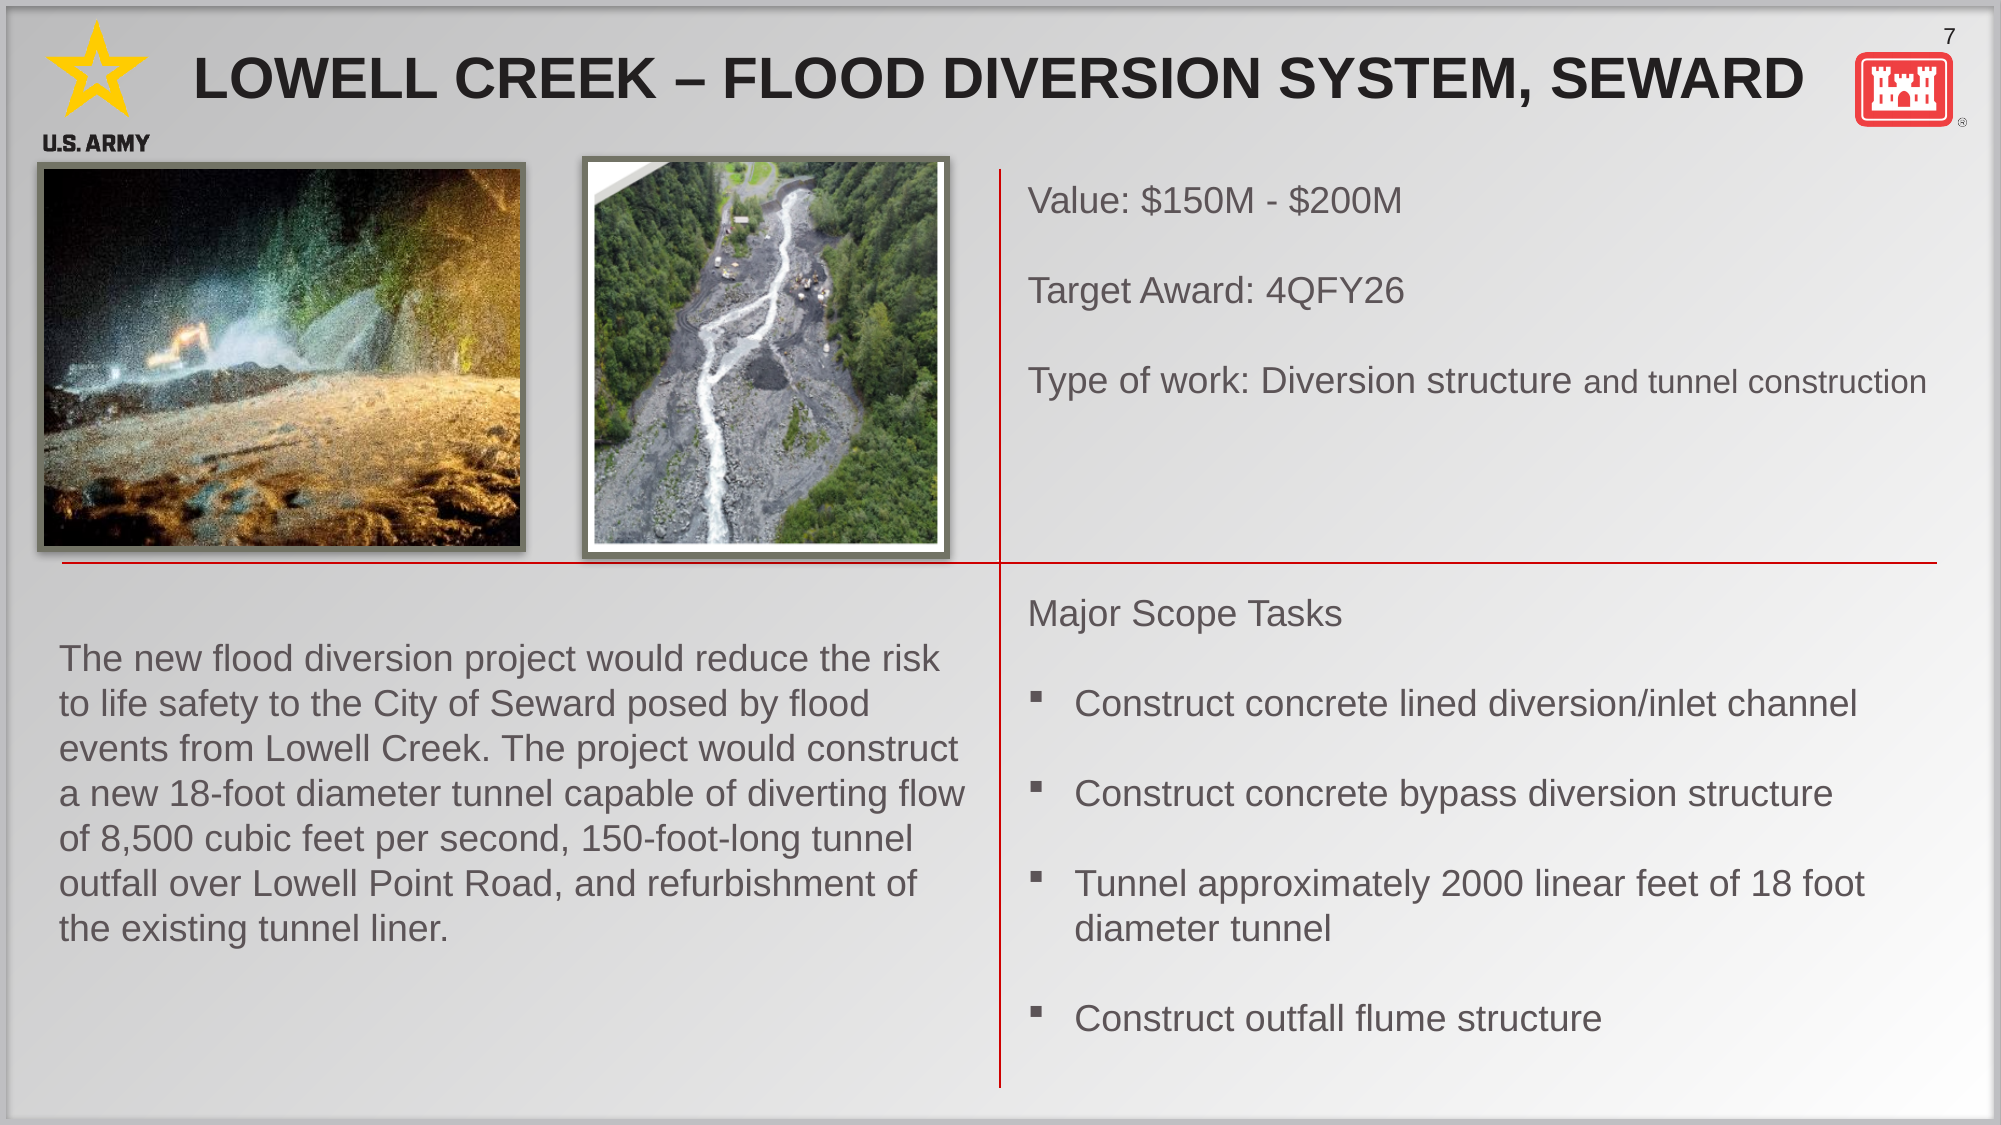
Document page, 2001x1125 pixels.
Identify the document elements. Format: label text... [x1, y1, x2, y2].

list Major Scope Tasks Construct concrete lined diversion/inlet channel Construct concrete bypass diversion structure Tunnel approximately 2000 linear feet of 18 foot diameter tunnel Construct outfall flume structure [1012, 581, 1957, 1088]
list The new flood diversion project would reduce the risk to life safety to the City of Seward posed by flood events from Lowell Creek. The project would construct a new 18-foot diameter tunnel capable of diverting flow of 8,500 cubic feet per second, 150-foot-long tunnel outfall over Lowell Point Road, and refurbishment of the existing tunnel liner. [43, 581, 988, 1088]
picture [43, 18, 150, 152]
picture [1855, 52, 1967, 127]
picture [587, 162, 945, 553]
list Value: $150M - $200M Target Award: 4QFY26 Type of work: Diversion structure and tunnel construction [1012, 168, 1957, 544]
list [43, 168, 520, 547]
title Lowell Creek – Flood Diversion System, Seward [147, 31, 1853, 169]
